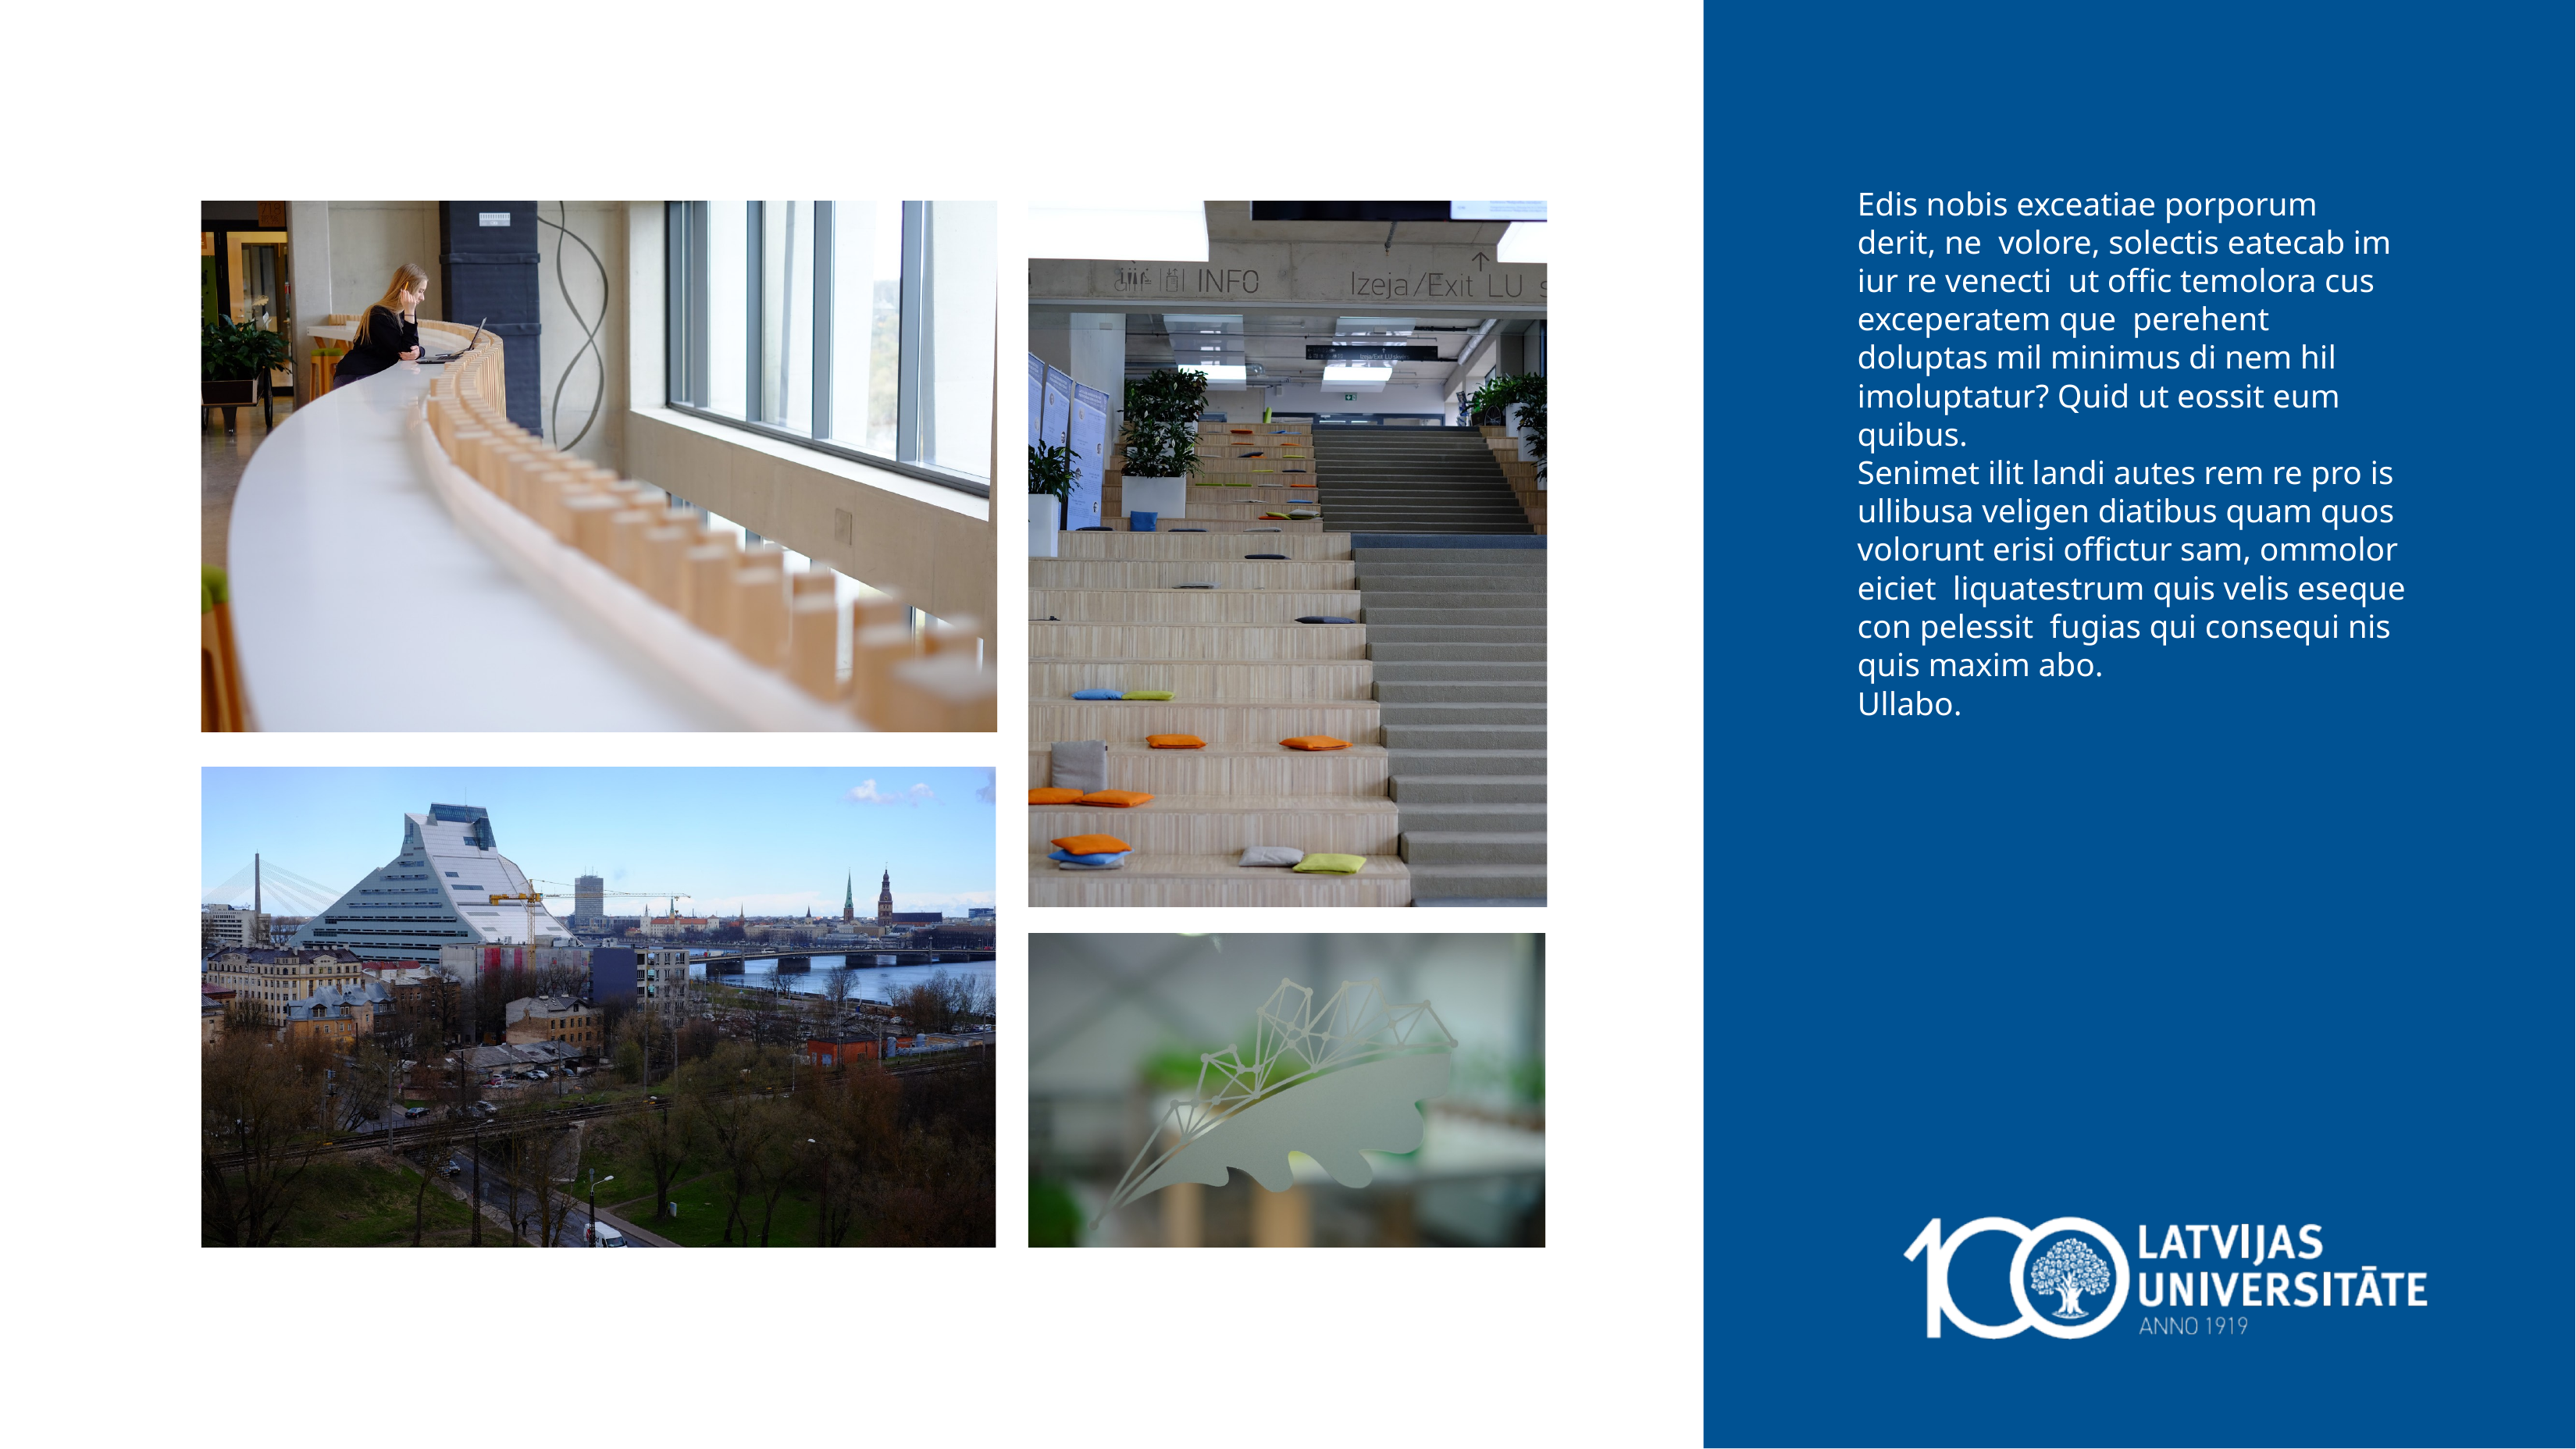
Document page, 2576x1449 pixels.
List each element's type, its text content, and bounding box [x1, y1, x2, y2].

text_box [201, 201, 998, 732]
text_box [201, 767, 996, 1248]
text_box [1028, 201, 1548, 907]
list Edis nobis exceatiae porporum derit, ne volore, solectis eatecab im iur re venecti ut offic temolora cus exceperatem que perehent doluptas mil minimus di nem hil imoluptatur? Quid ut eossit eum quibus. Senimet ilit landi autes rem re pro is ullibusa veligen diatibus quam quos volorunt erisi offictur sam, ommolor eiciet liquatestrum quis velis eseque con pelessit fugias qui consequi nis quis maxim abo. Ullabo. [1844, 177, 2430, 976]
text_box [1028, 933, 1546, 1248]
